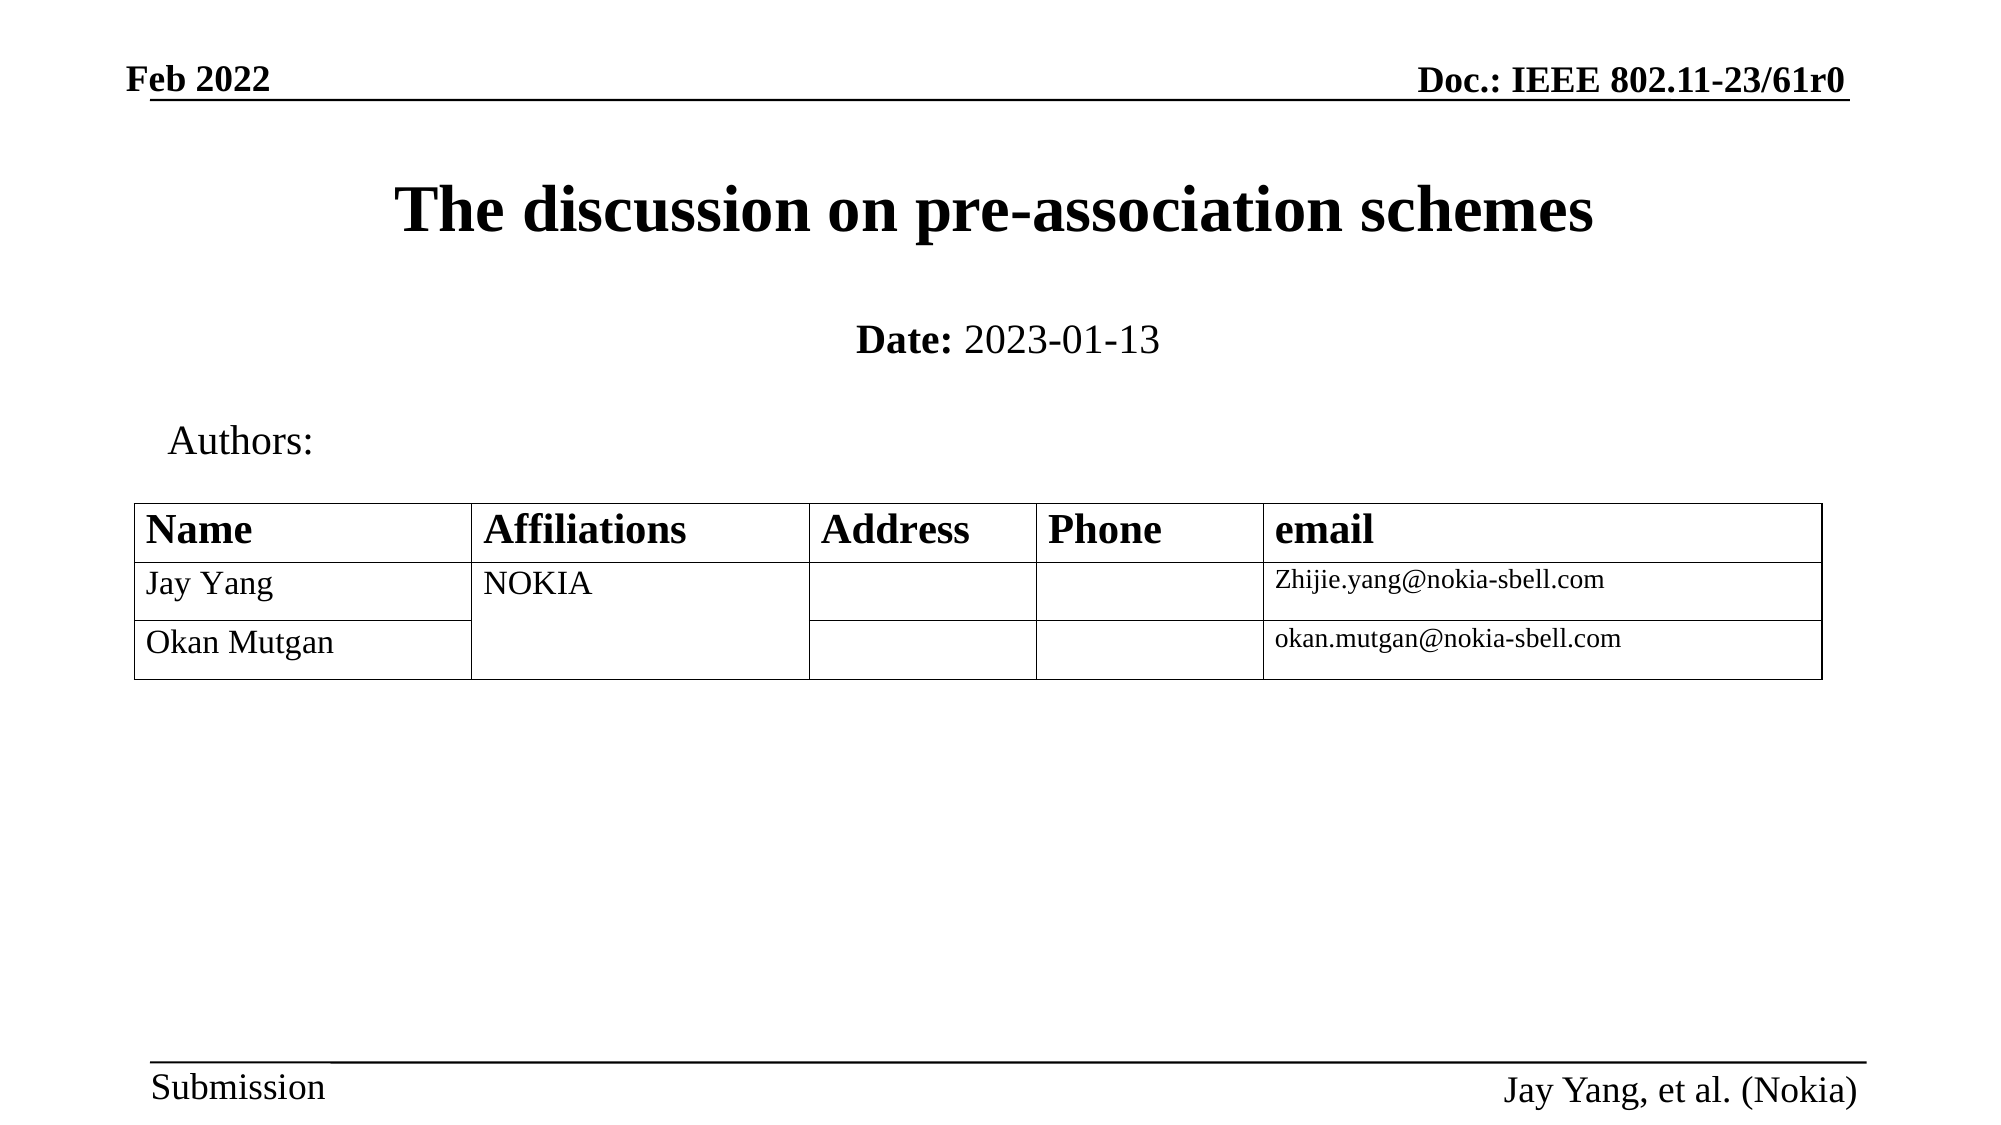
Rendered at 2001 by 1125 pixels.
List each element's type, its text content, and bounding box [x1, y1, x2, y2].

title The discussion on pre-association schemes [144, 84, 1846, 326]
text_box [118, 503, 1832, 964]
footer Jay Yang, et al. (Nokia) [1501, 1064, 1859, 1111]
subtitle Date: 2023-01-13 [307, 303, 1709, 383]
text_box Authors: [152, 405, 390, 468]
